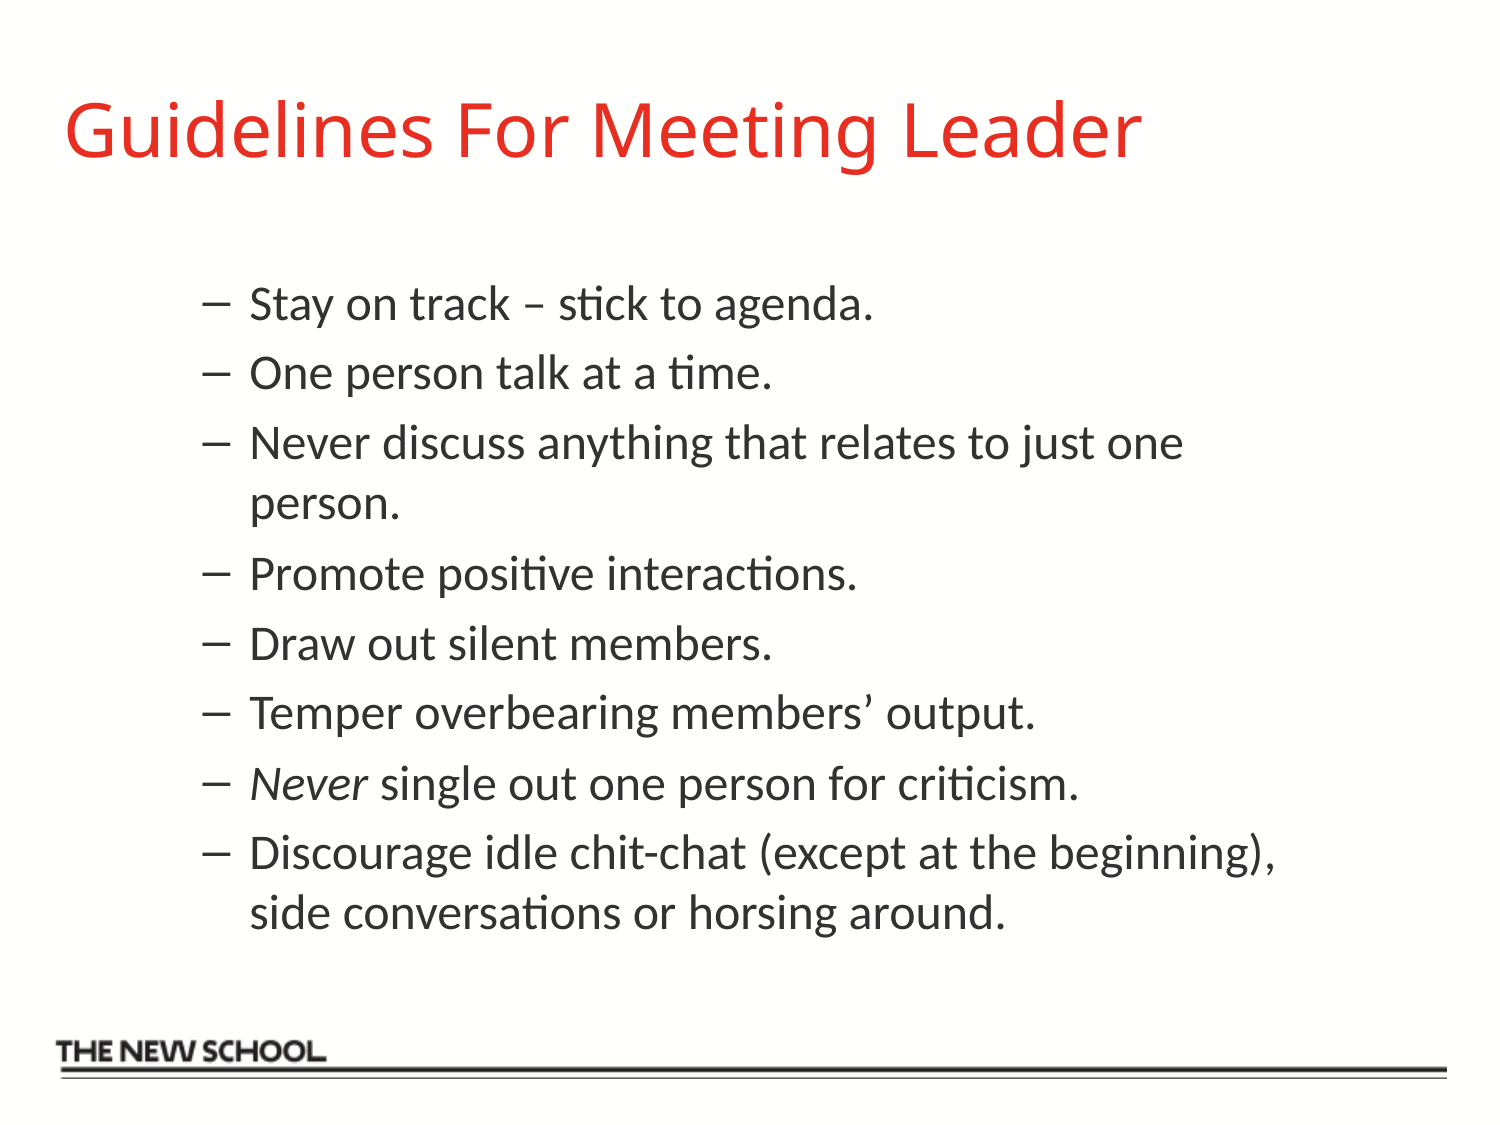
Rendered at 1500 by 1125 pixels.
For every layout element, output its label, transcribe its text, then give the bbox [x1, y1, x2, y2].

title Guidelines For Meeting Leader [48, 75, 1399, 263]
list Stay on track – stick to agenda. One person talk at a time. Never discuss anything that relates to just one person. Promote positive interactions. Draw out silent members. Temper overbearing members’ output. Never single out one person for criticism. Discourage idle chit-chat (except at the beginning), side conversations or horsing around. [112, 262, 1313, 975]
